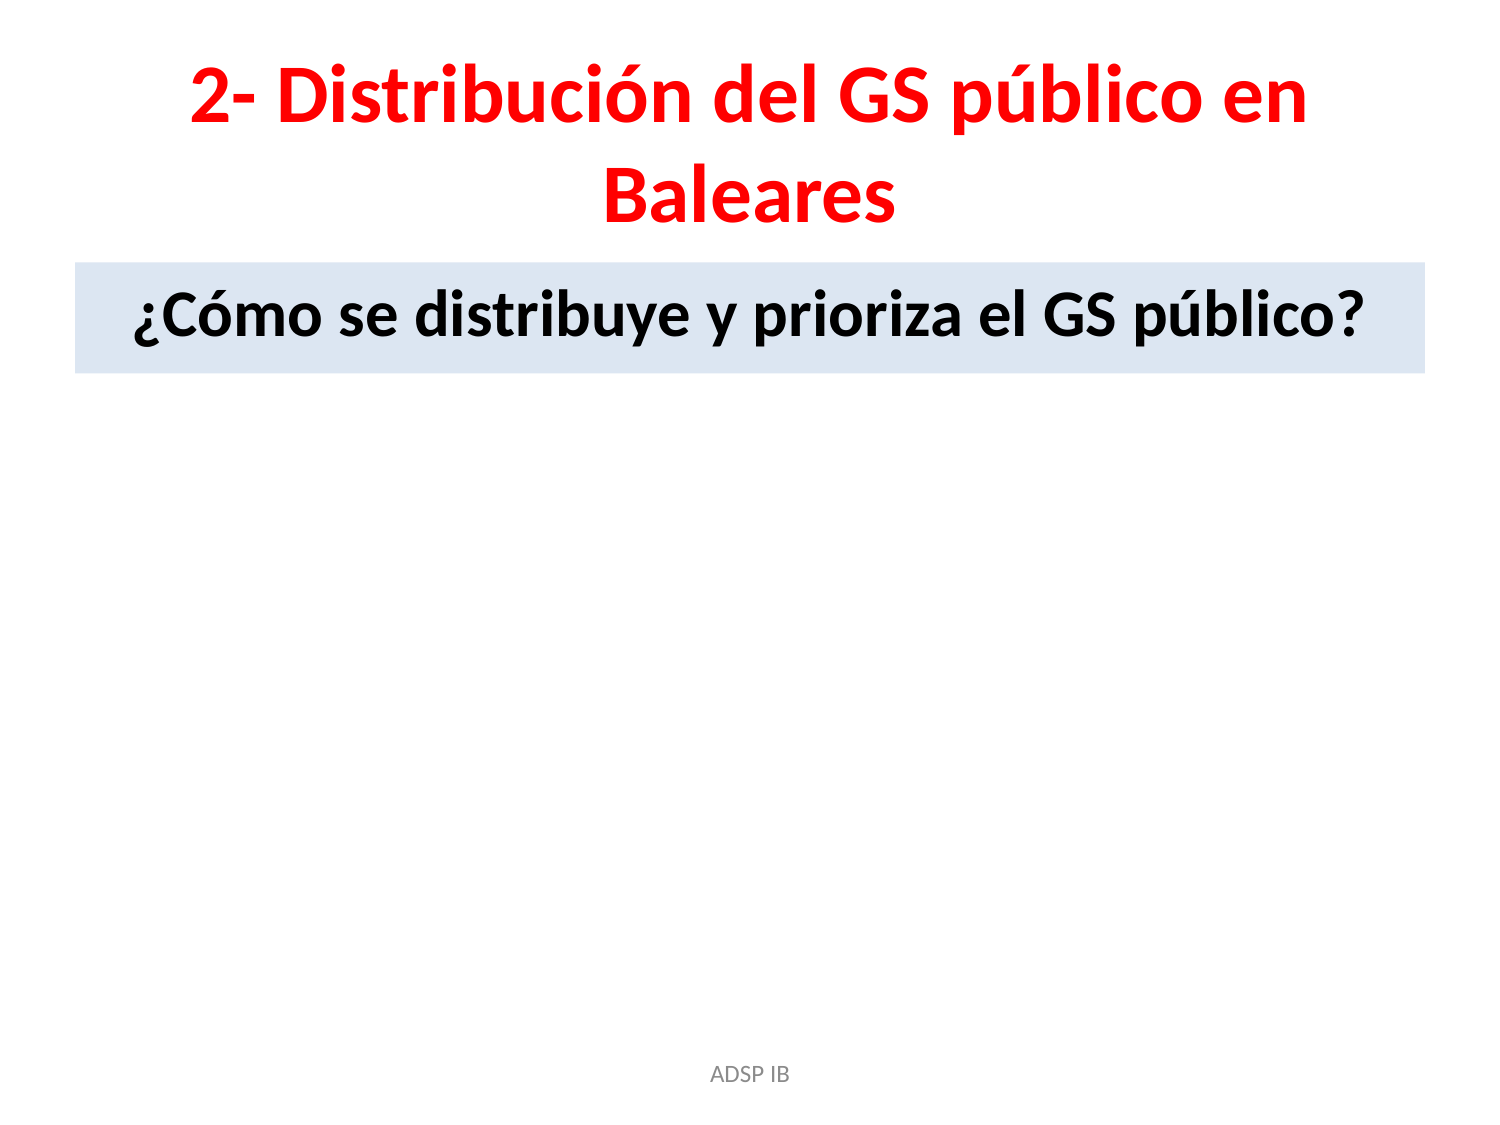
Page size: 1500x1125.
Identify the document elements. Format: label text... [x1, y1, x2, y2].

list ¿Cómo se distribuye y prioriza el GS público? [75, 262, 1425, 374]
footer ADSP IB [512, 1042, 988, 1103]
title 2- Distribución del GS público en Baleares [75, 45, 1425, 233]
